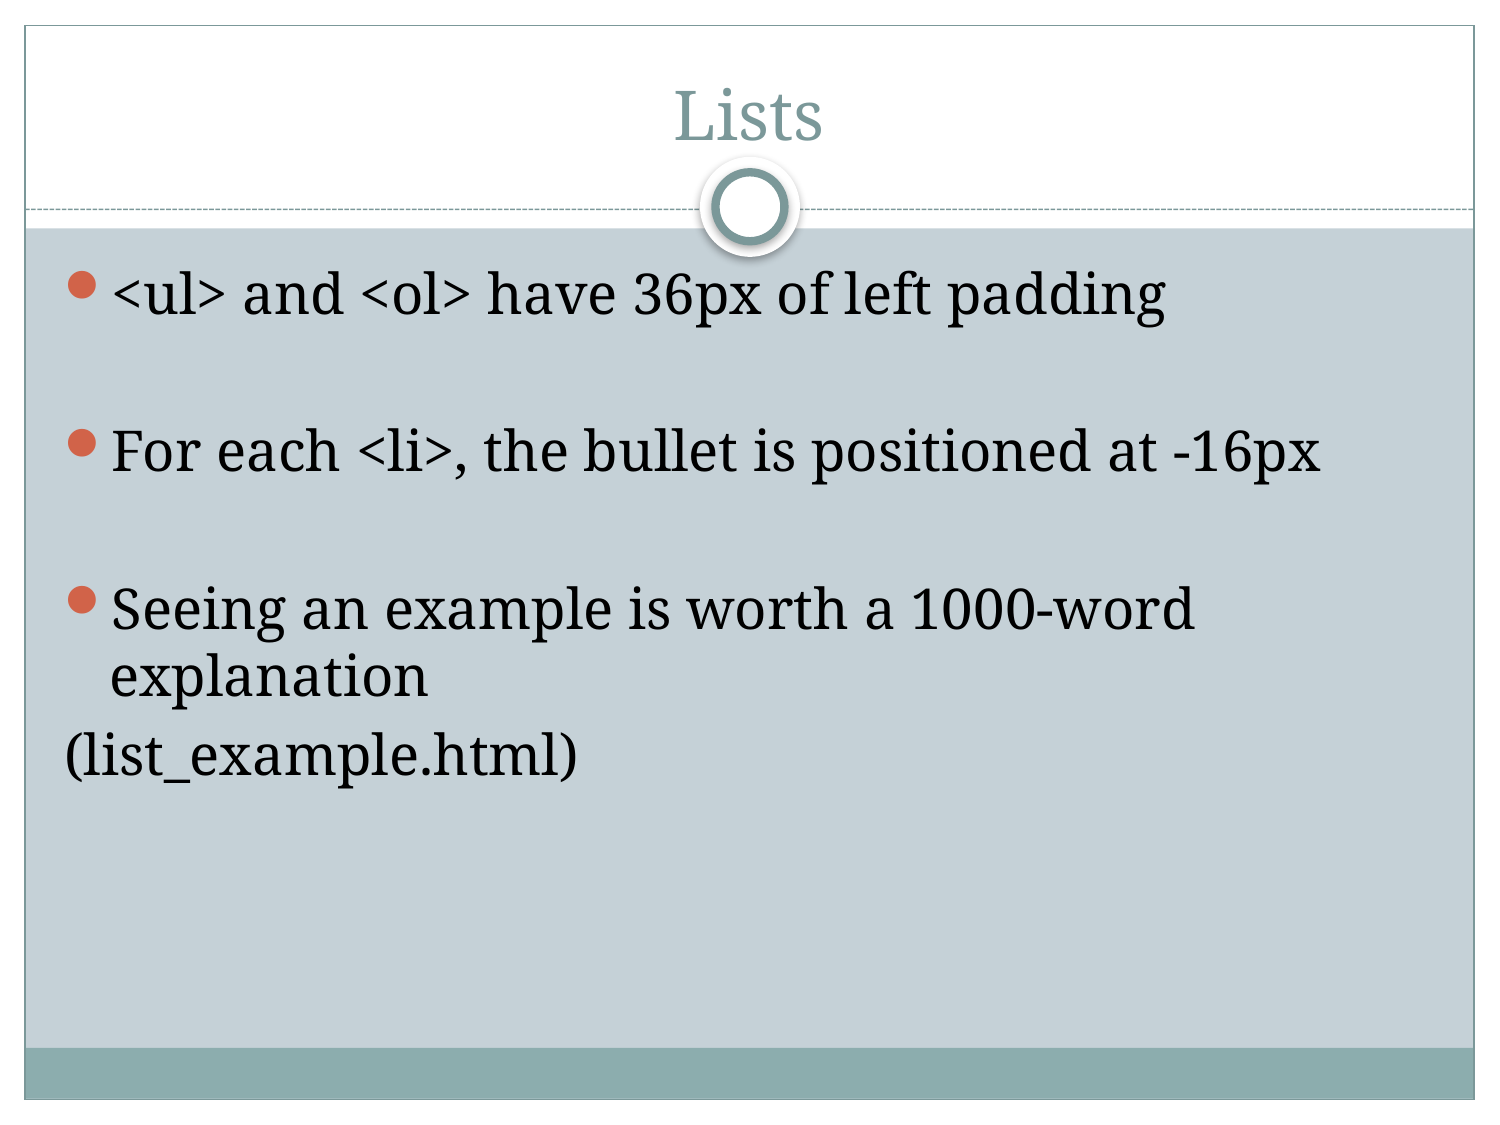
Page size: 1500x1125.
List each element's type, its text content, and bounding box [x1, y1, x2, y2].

title Lists [49, 37, 1450, 162]
list <ul> and <ol> have 36px of left padding For each <li>, the bullet is positioned at -16px Seeing an example is worth a 1000-word explanation (list_example.html) [49, 250, 1445, 1001]
